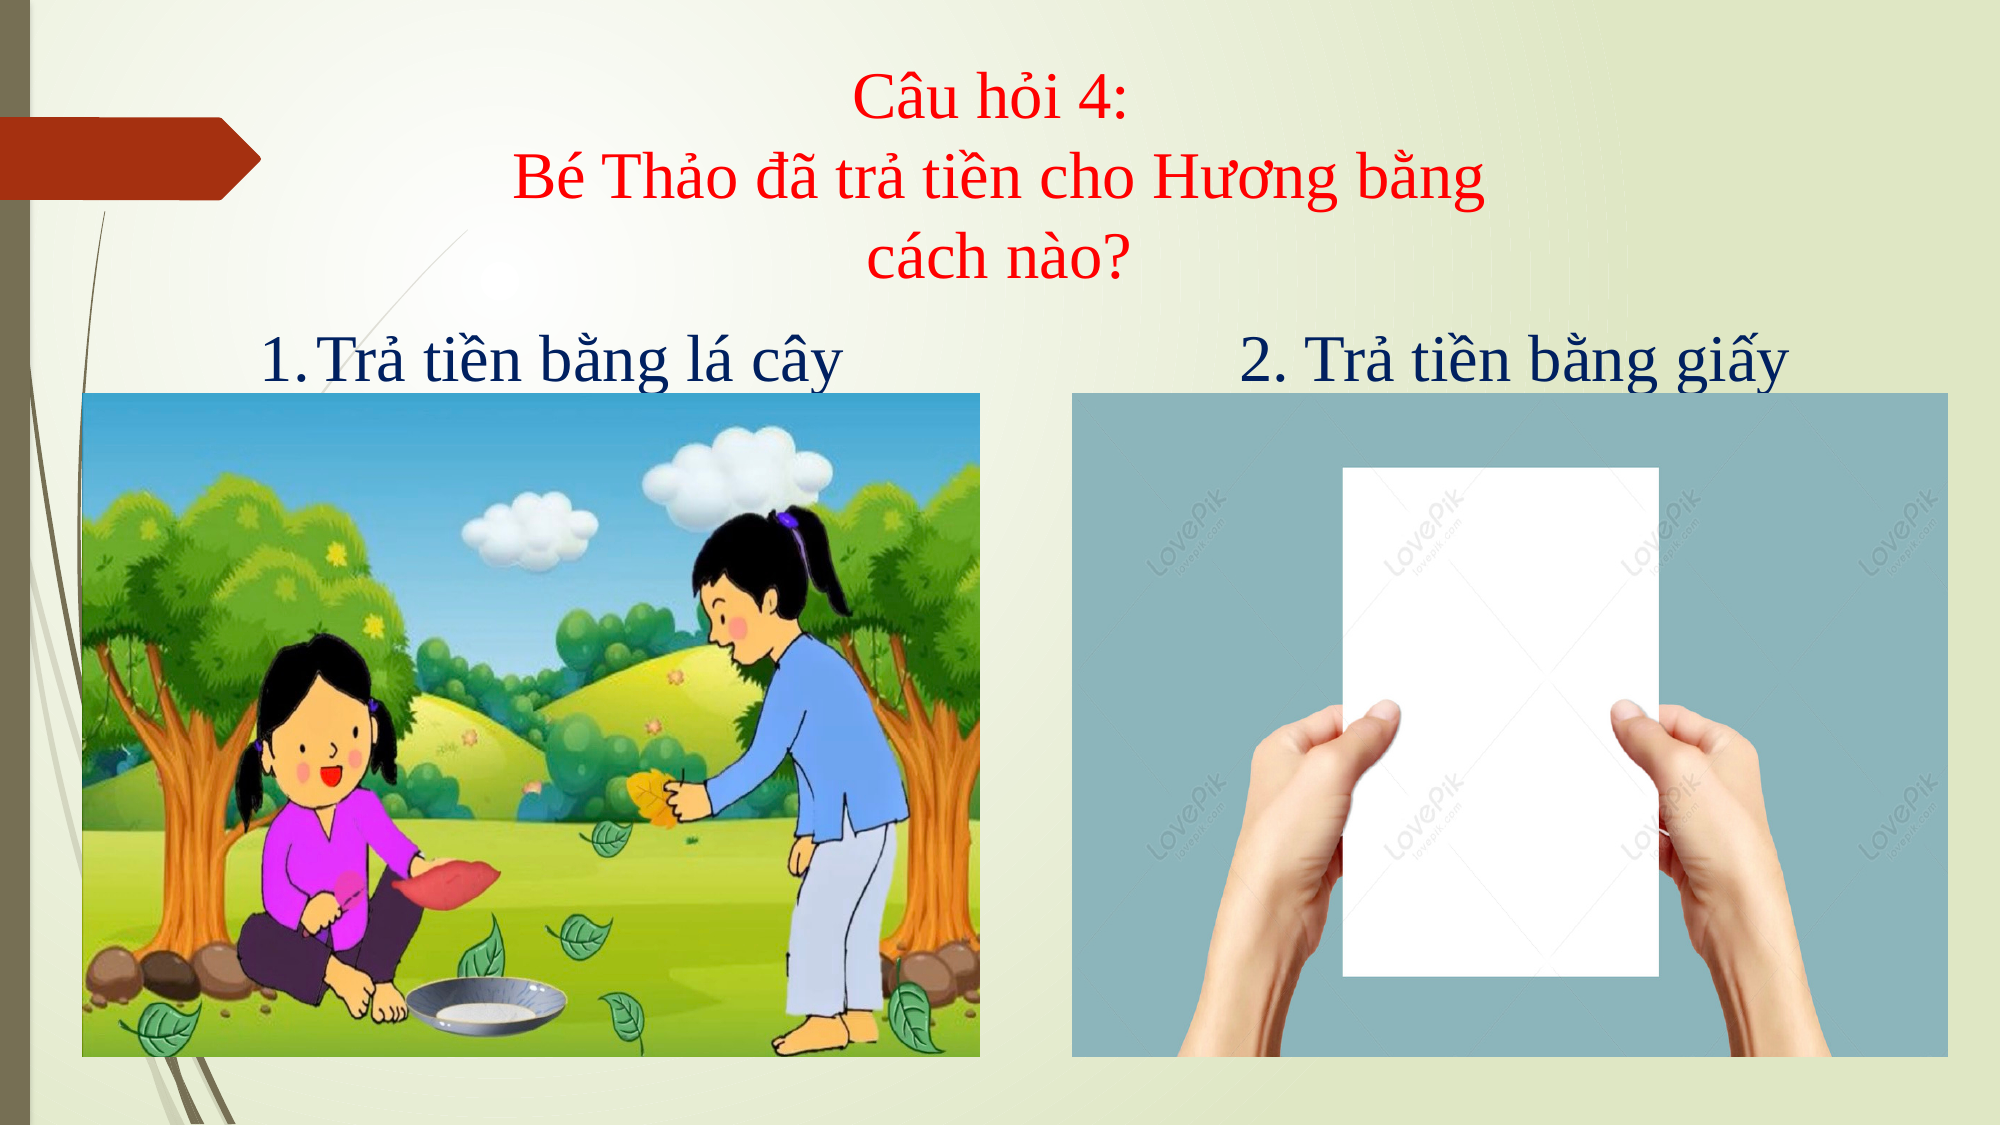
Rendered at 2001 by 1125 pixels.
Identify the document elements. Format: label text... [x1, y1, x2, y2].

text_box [1072, 307, 1948, 1057]
text_box Câu hỏi 4: Bé Thảo đã trả tiền cho Hương bằng cách nào? [484, 44, 1515, 299]
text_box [82, 307, 980, 1057]
